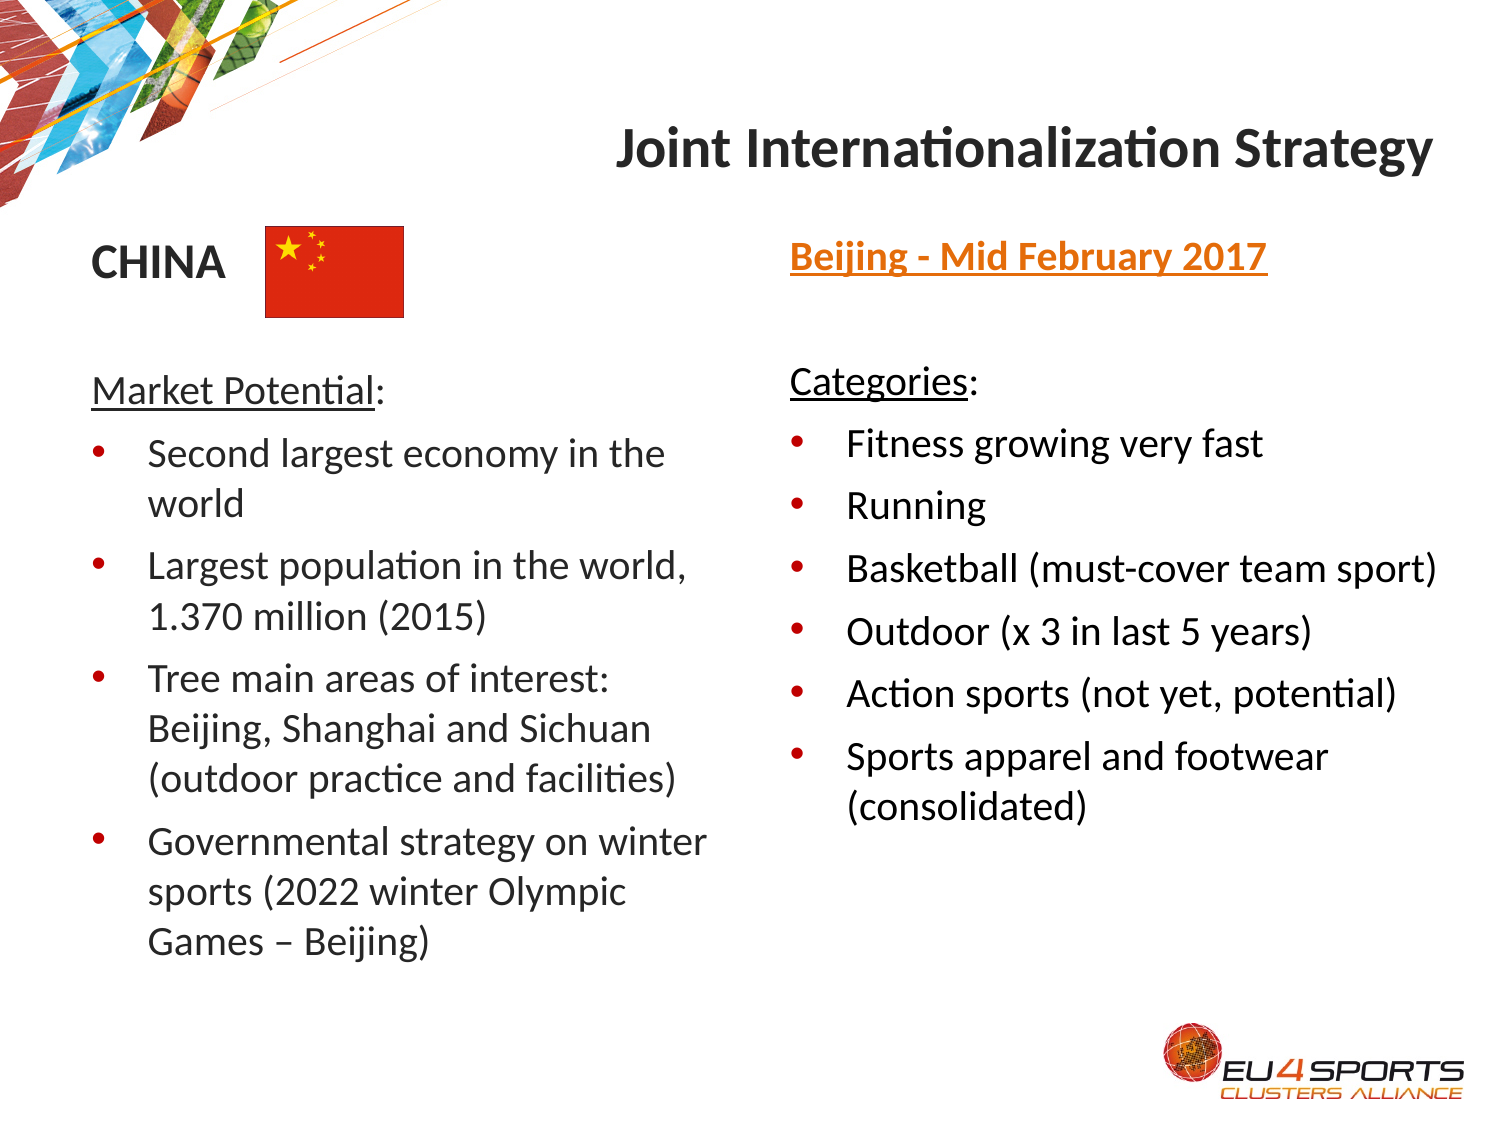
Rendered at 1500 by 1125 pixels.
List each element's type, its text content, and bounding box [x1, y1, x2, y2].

picture [265, 225, 404, 318]
text_box Beijing - Mid February 2017 Categories: Fitness growing very fast Running Basketball (must-cover team sport) Outdoor (x 3 in last 5 years) Action sports (not yet, potential) Sports apparel and footwear (consolidated) [775, 220, 1471, 836]
picture [0, 0, 503, 254]
text_box CHINA Market Potential: Second largest economy in the world Largest population in the world, 1.370 million (2015) Tree main areas of interest: Beijing, Shanghai and Sichuan (outdoor practice and facilities) Governmental strategy on winter sports (2022 winter Olympic Games – Beijing) [76, 220, 750, 971]
picture [1163, 1023, 1464, 1099]
text_box Joint Internationalization Strategy [171, 101, 1449, 197]
